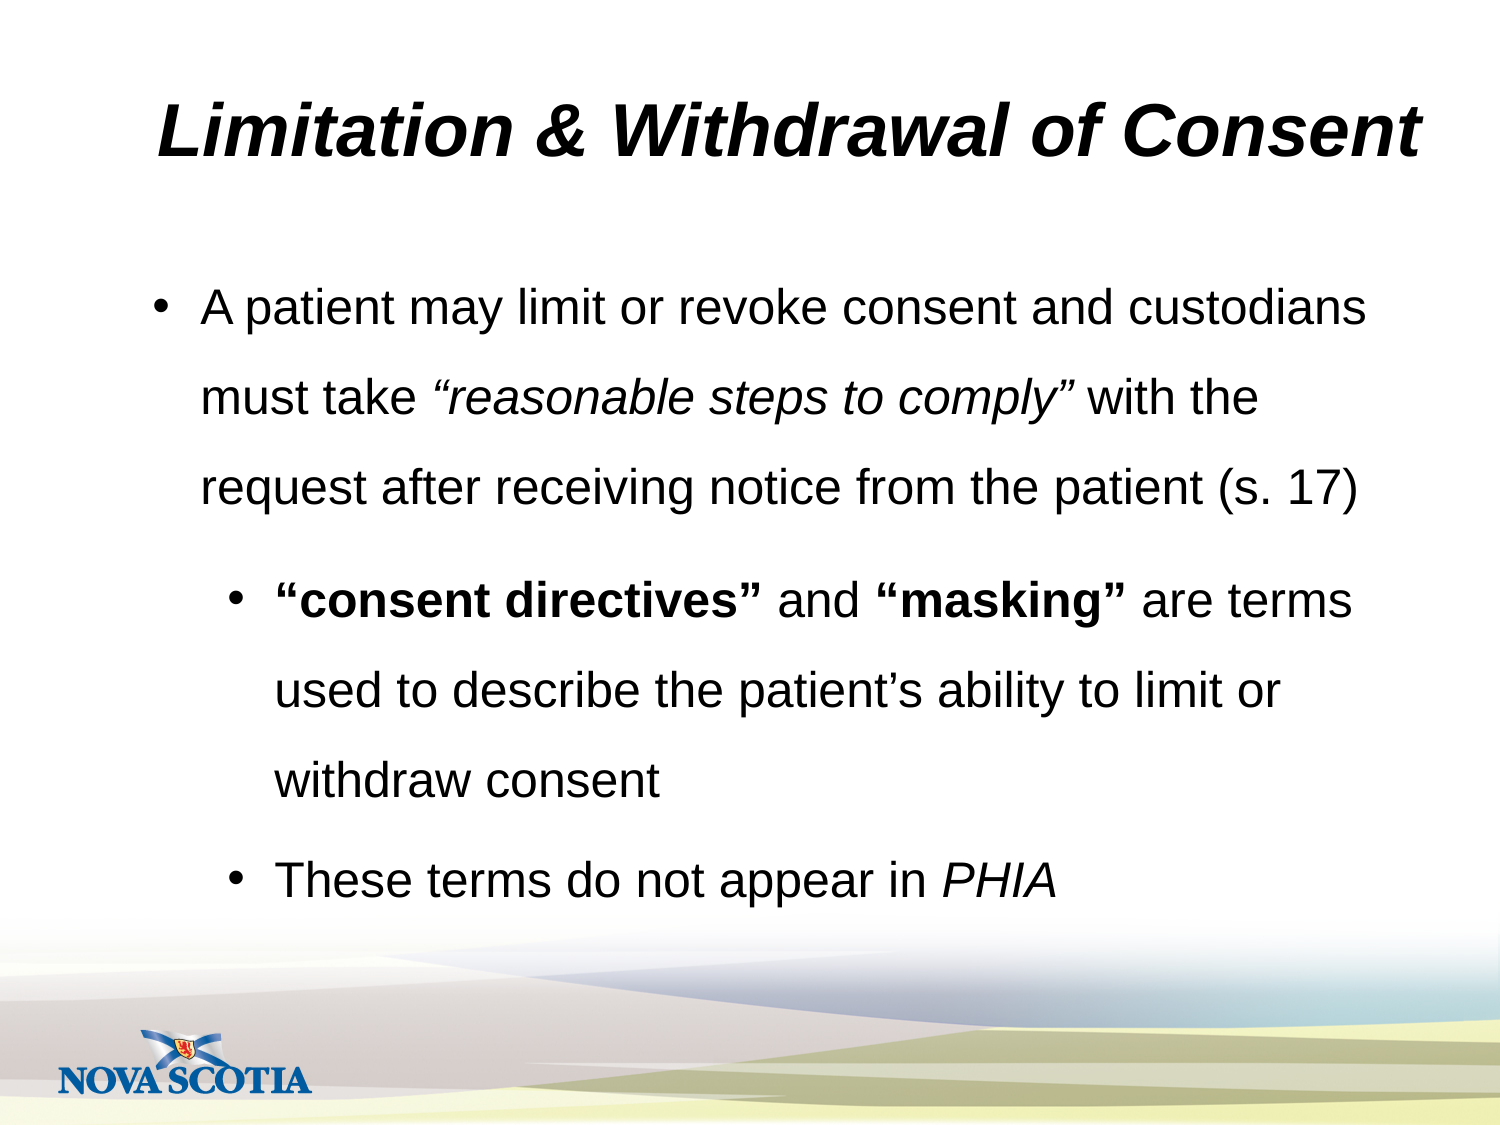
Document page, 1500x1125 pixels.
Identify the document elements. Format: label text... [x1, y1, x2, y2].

list A patient may limit or revoke consent and custodians must take “reasonable steps to comply” with the request after receiving notice from the patient (s. 17) “consent directives” and “masking” are terms used to describe the patient’s ability to limit or withdraw consent These terms do not appear in PHIA [137, 237, 1413, 1100]
title Limitation & Withdrawal of Consent [87, 24, 1438, 243]
picture [0, 0, 1500, 1125]
